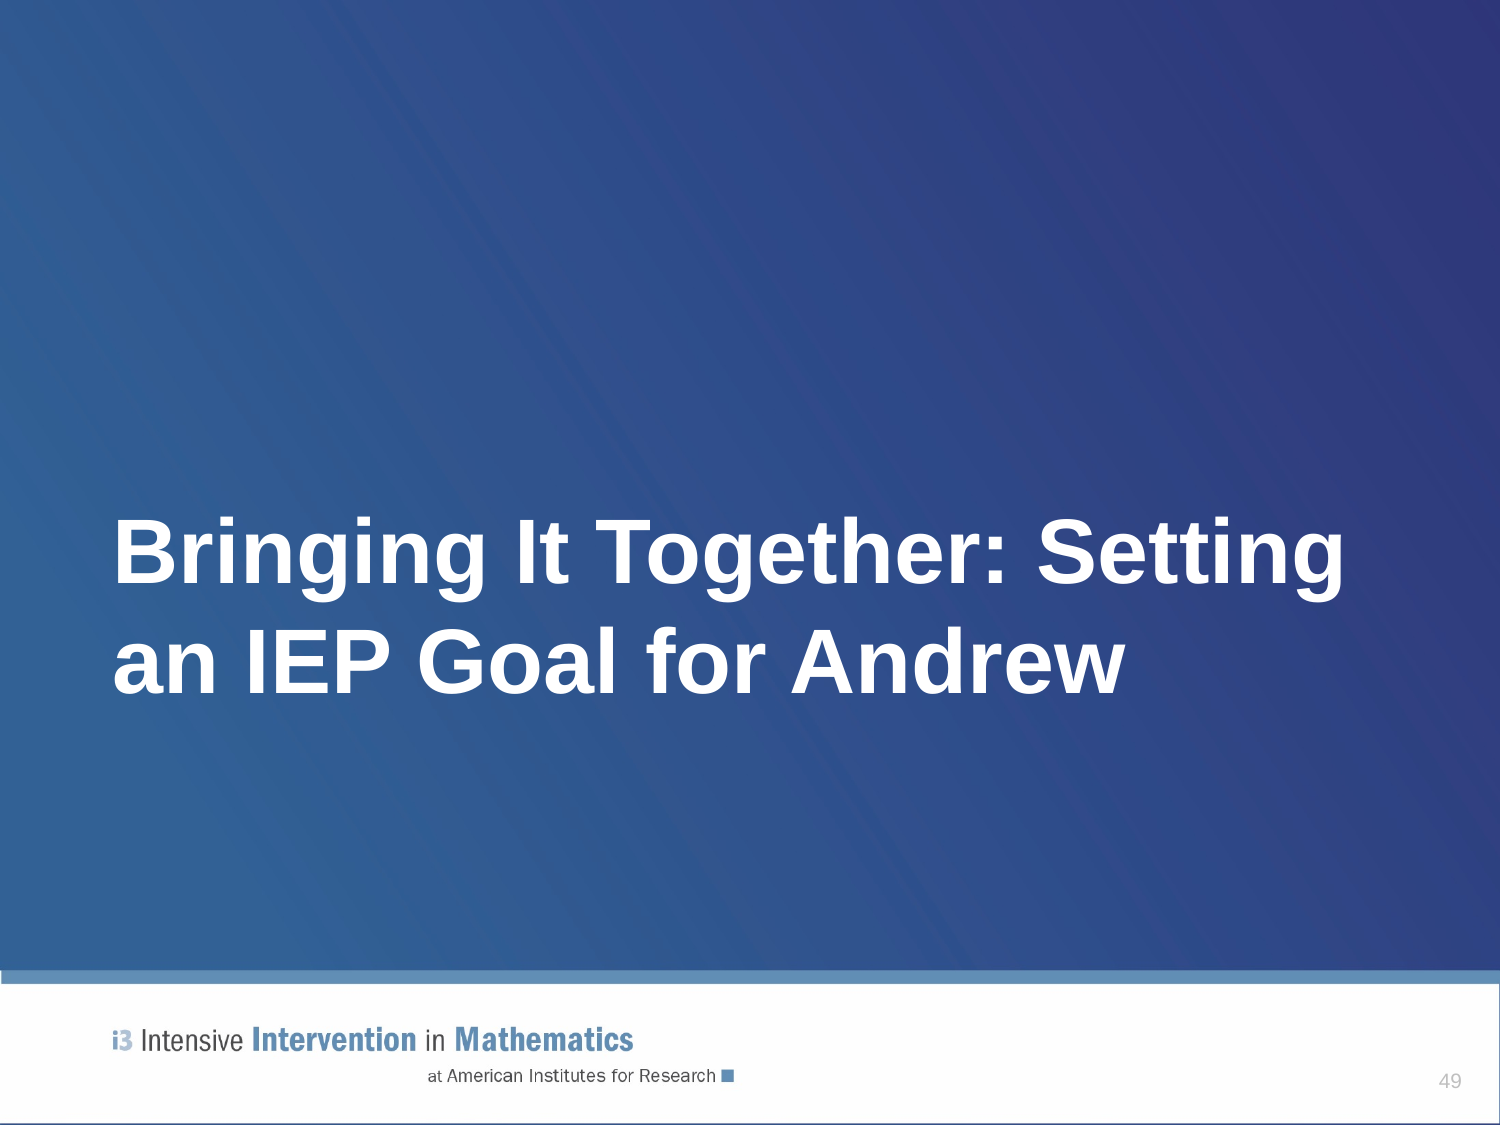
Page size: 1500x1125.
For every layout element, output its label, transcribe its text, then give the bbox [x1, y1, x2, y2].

picture [0, 0, 1500, 1125]
slide_number 49 [1436, 1067, 1462, 1093]
title Bringing It Together: Setting an IEP Goal for Andrew [112, 482, 1463, 721]
